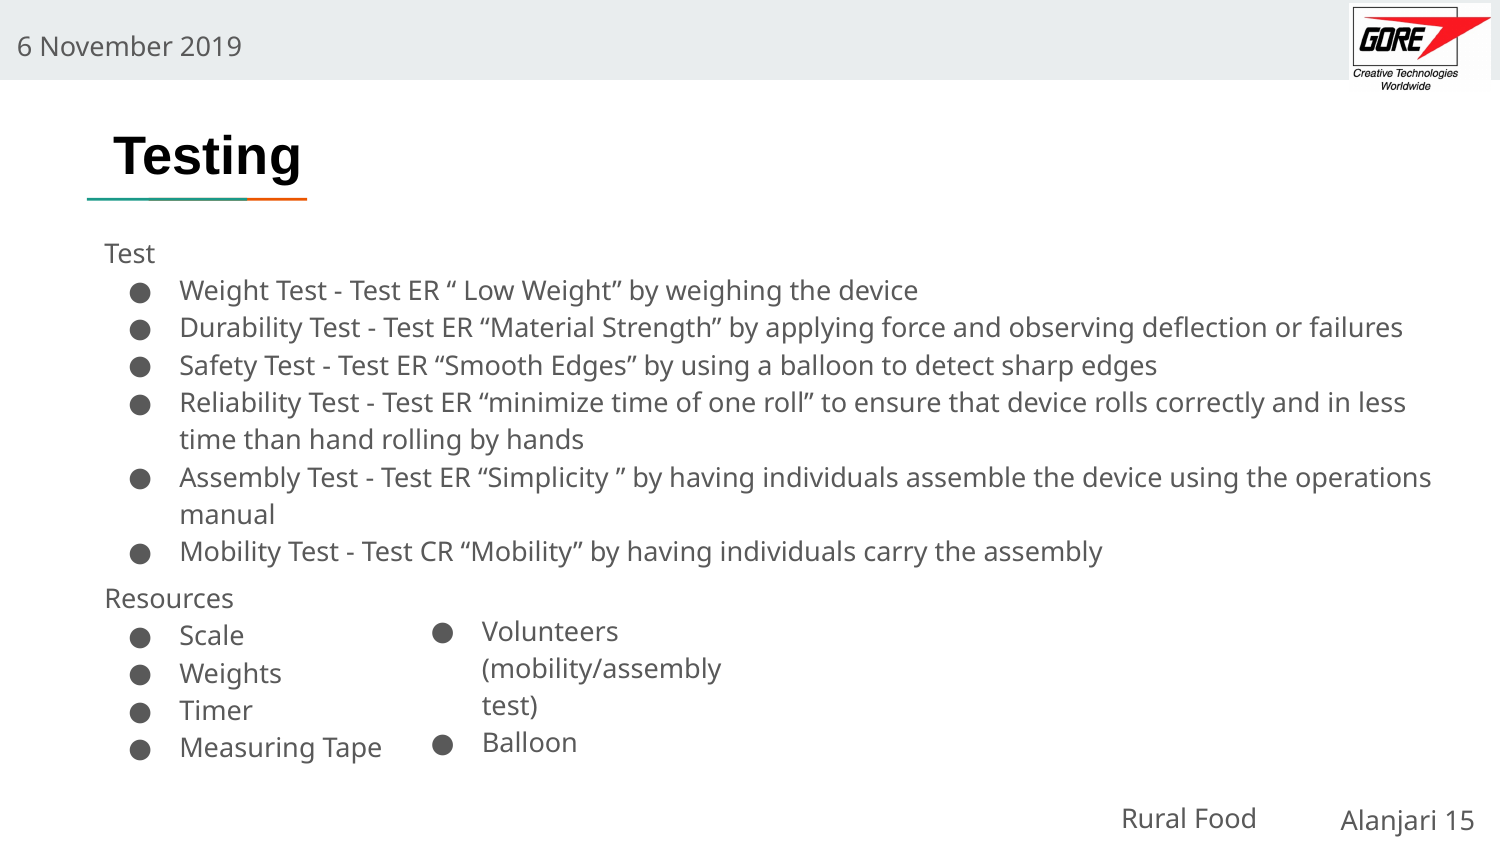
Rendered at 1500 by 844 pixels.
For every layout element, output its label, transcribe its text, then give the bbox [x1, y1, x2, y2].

text_box Resources Scale Weights Timer Measuring Tape [89, 561, 391, 777]
text_box Alanjari 15 [1298, 783, 1491, 836]
text_box 6 November 2019 [1, 9, 283, 56]
text_box Rural Food Processing [976, 781, 1273, 828]
text_box Volunteers (mobility/assembly test) Balloon [391, 561, 799, 777]
title Testing [98, 105, 1360, 216]
list Test Weight Test - Test ER “ Low Weight” by weighing the device Durability Test - Test ER “Material Strength” by applying force and observing deflection or failures Safety Test - Test ER “Smooth Edges” by using a balloon to detect sharp edges Reliability Test - Test ER “minimize time of one roll” to ensure that device rolls correctly and in less time than hand rolling by hands Assembly Test - Test ER “Simplicity ” by having individuals assemble the device using the operations manual Mobility Test - Test CR “Mobility” by having individuals carry the assembly [89, 216, 1449, 531]
picture [1349, 3, 1491, 92]
